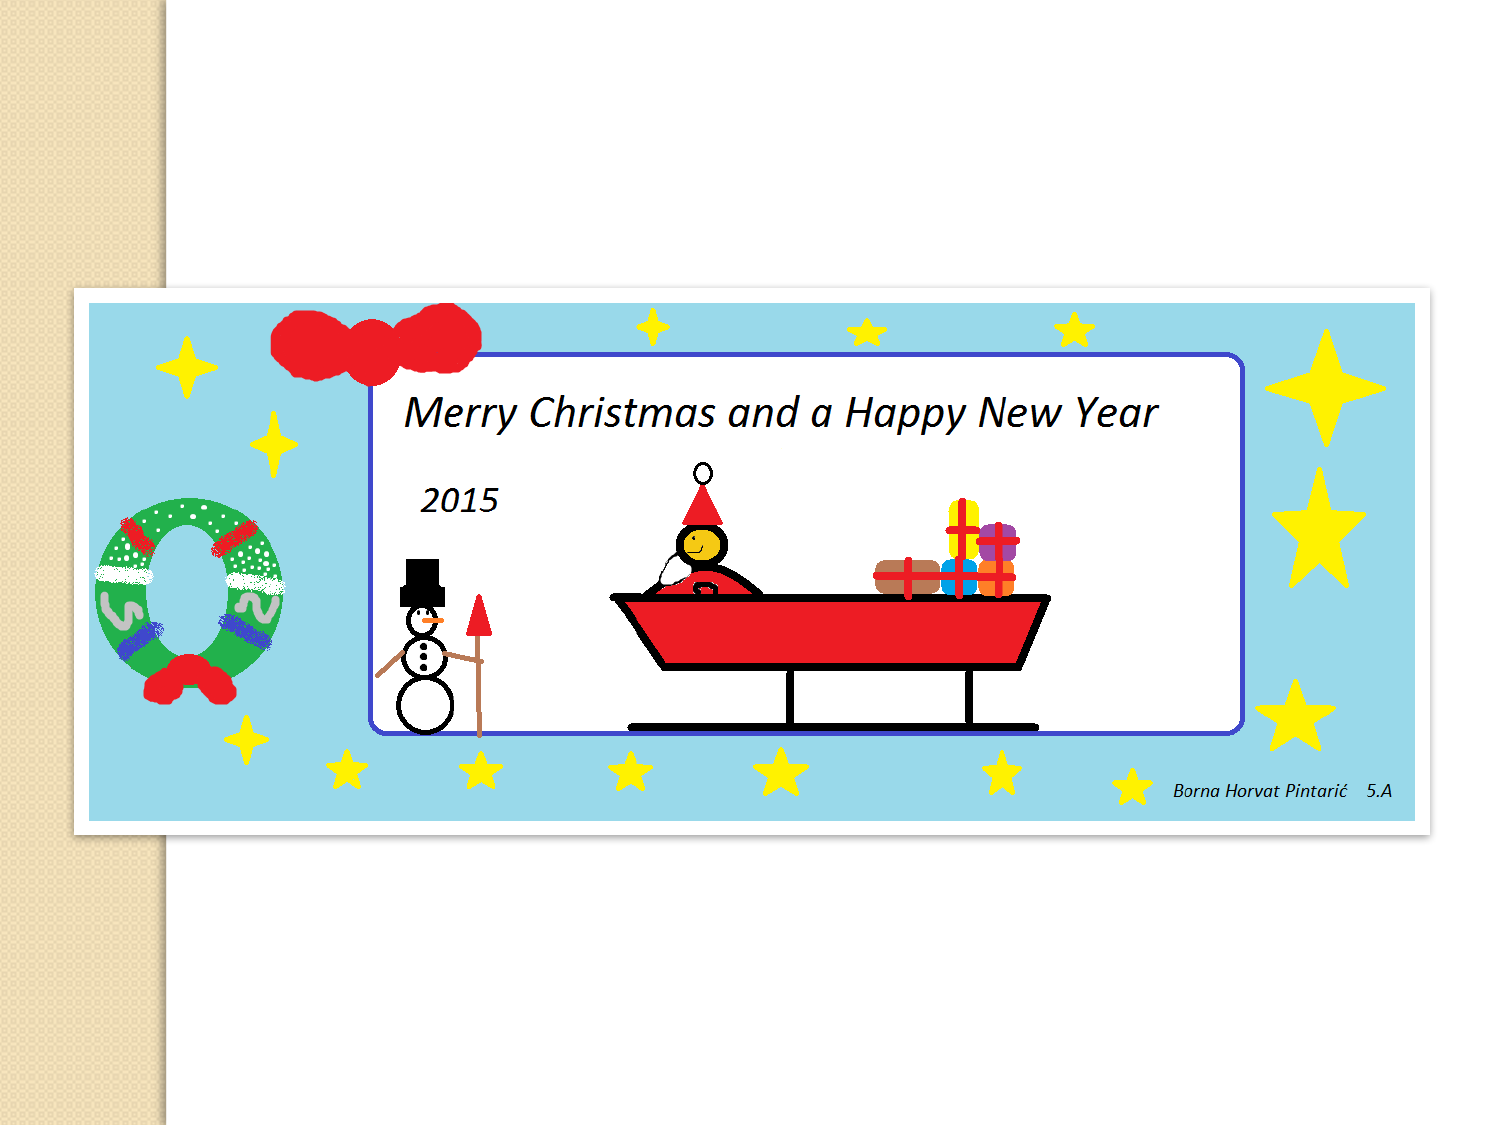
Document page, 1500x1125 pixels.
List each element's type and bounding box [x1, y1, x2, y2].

picture [88, 302, 1416, 821]
